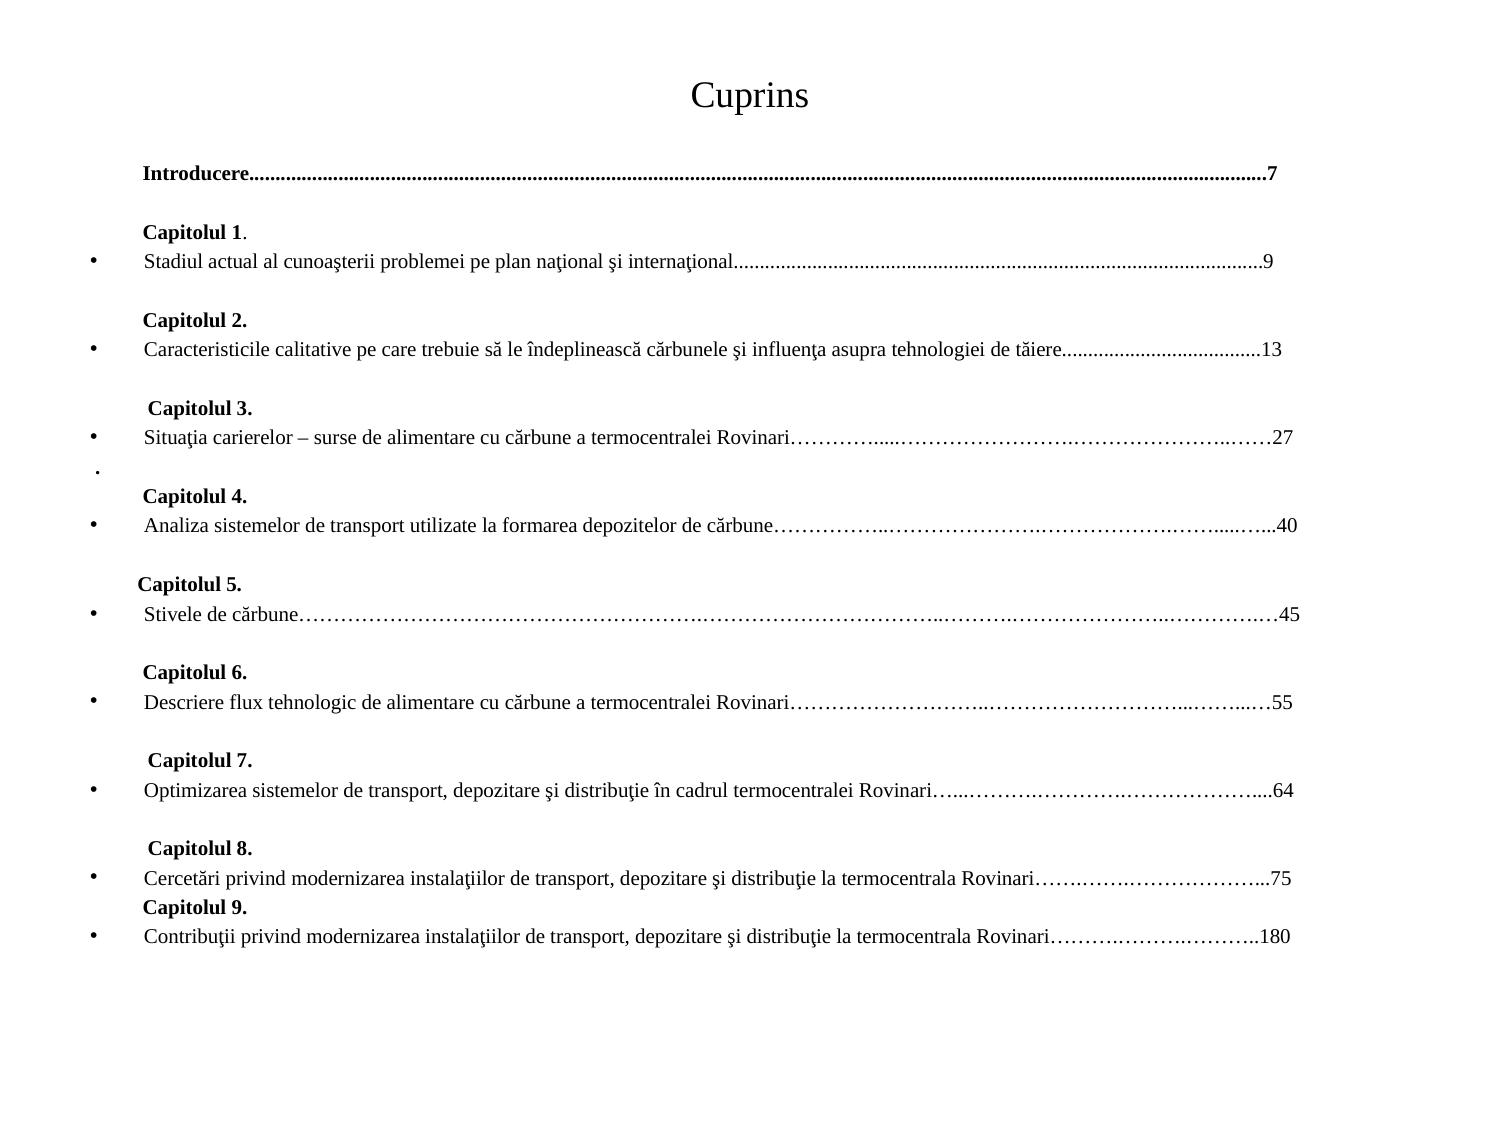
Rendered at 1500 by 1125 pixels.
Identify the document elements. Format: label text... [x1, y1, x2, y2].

list Introducere..................................................................................................................................................................................................7 Capitolul 1. Stadiul actual al cunoaşterii problemei pe plan naţional şi internaţional.....................................................................................................9 Capitolul 2. Caracteristicile calitative pe care trebuie să le îndeplinească cărbunele şi influenţa asupra tehnologiei de tăiere......................................13 Capitolul 3. Situaţia carierelor – surse de alimentare cu cărbune a termocentralei Rovinari………….....…………………….…………………..……27 . Capitolul 4. Analiza sistemelor de transport utilizate la formarea depozitelor de cărbune……………..………………….……………….…….....…...40 Capitolul 5. Stivele de cărbune………………………………………………….……………………………..……….…………………..………….…45 Capitolul 6. Descriere flux tehnologic de alimentare cu cărbune a termocentralei Rovinari………………………..………………………...……...…55 Capitolul 7. Optimizarea sistemelor de transport, depozitare şi distribuţie în cadrul termocentralei Rovinari…...……….………….………………....64 Capitolul 8. Cercetări privind modernizarea instalaţiilor de transport, depozitare şi distribuţie la termocentrala Rovinari…….…….………………...75 Capitolul 9. Contribuţii privind modernizarea instalaţiilor de transport, depozitare şi distribuţie la termocentrala Rovinari……….……….………..180 [75, 128, 1425, 1005]
title Cuprins [75, 45, 1425, 128]
